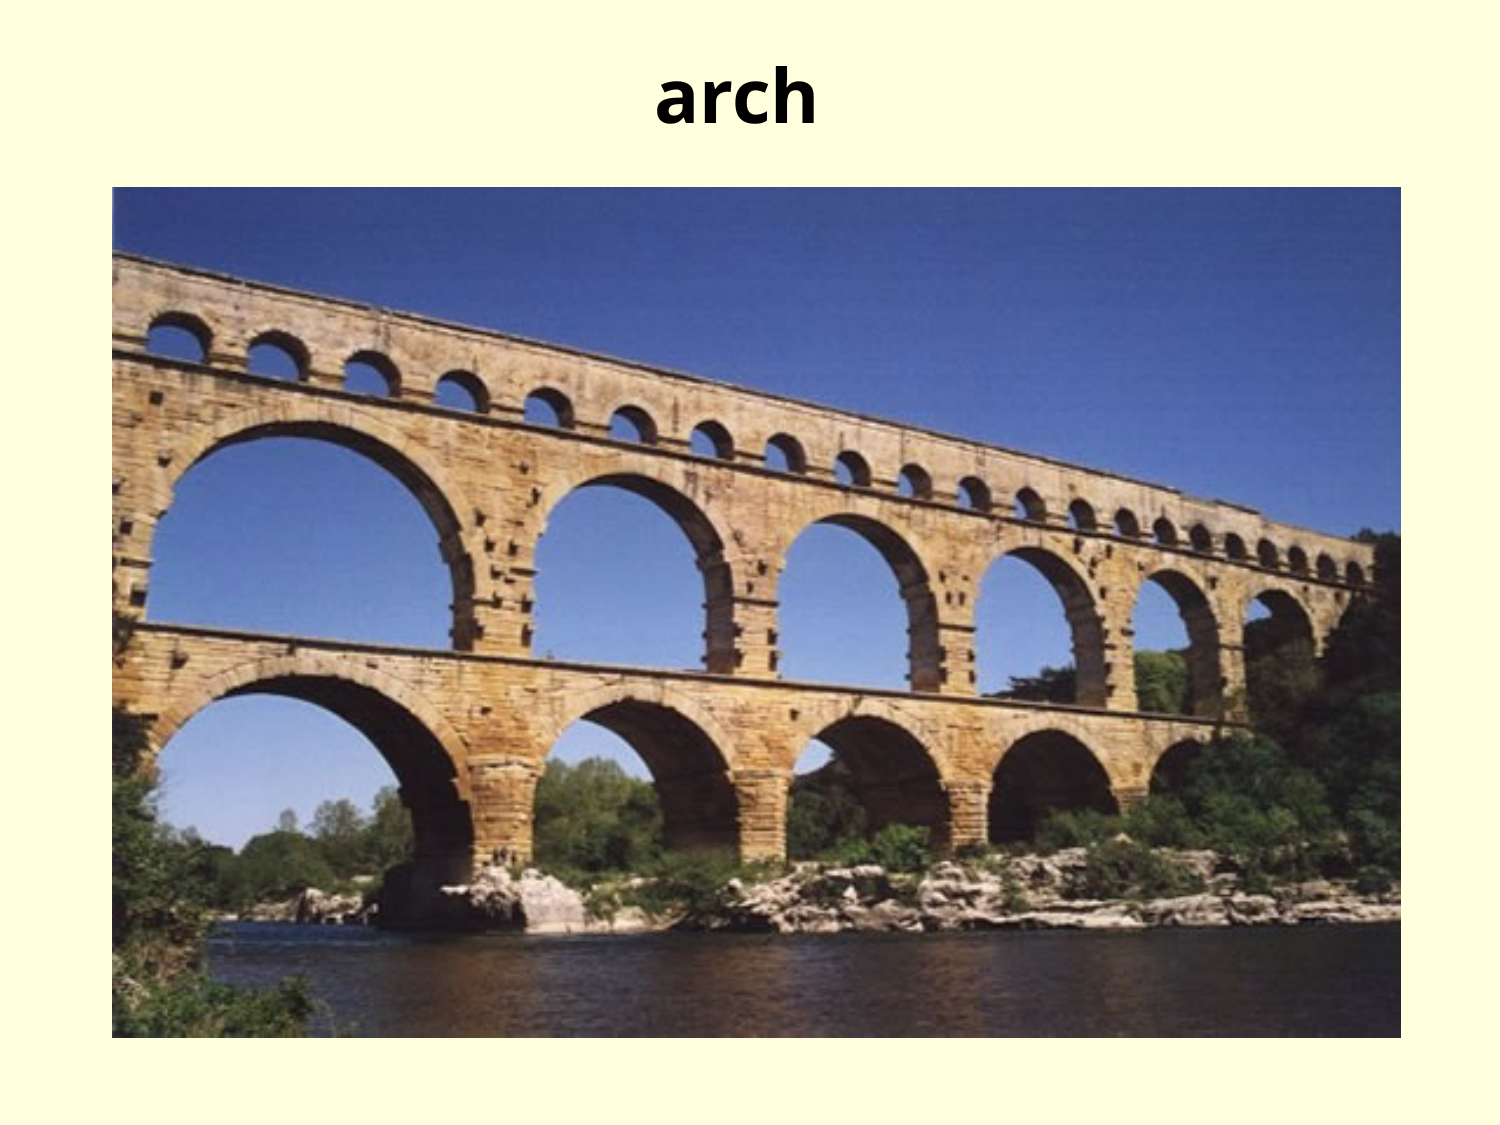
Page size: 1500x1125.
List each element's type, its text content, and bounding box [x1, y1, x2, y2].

picture [112, 187, 1401, 1038]
text_box arch [287, 41, 1188, 147]
